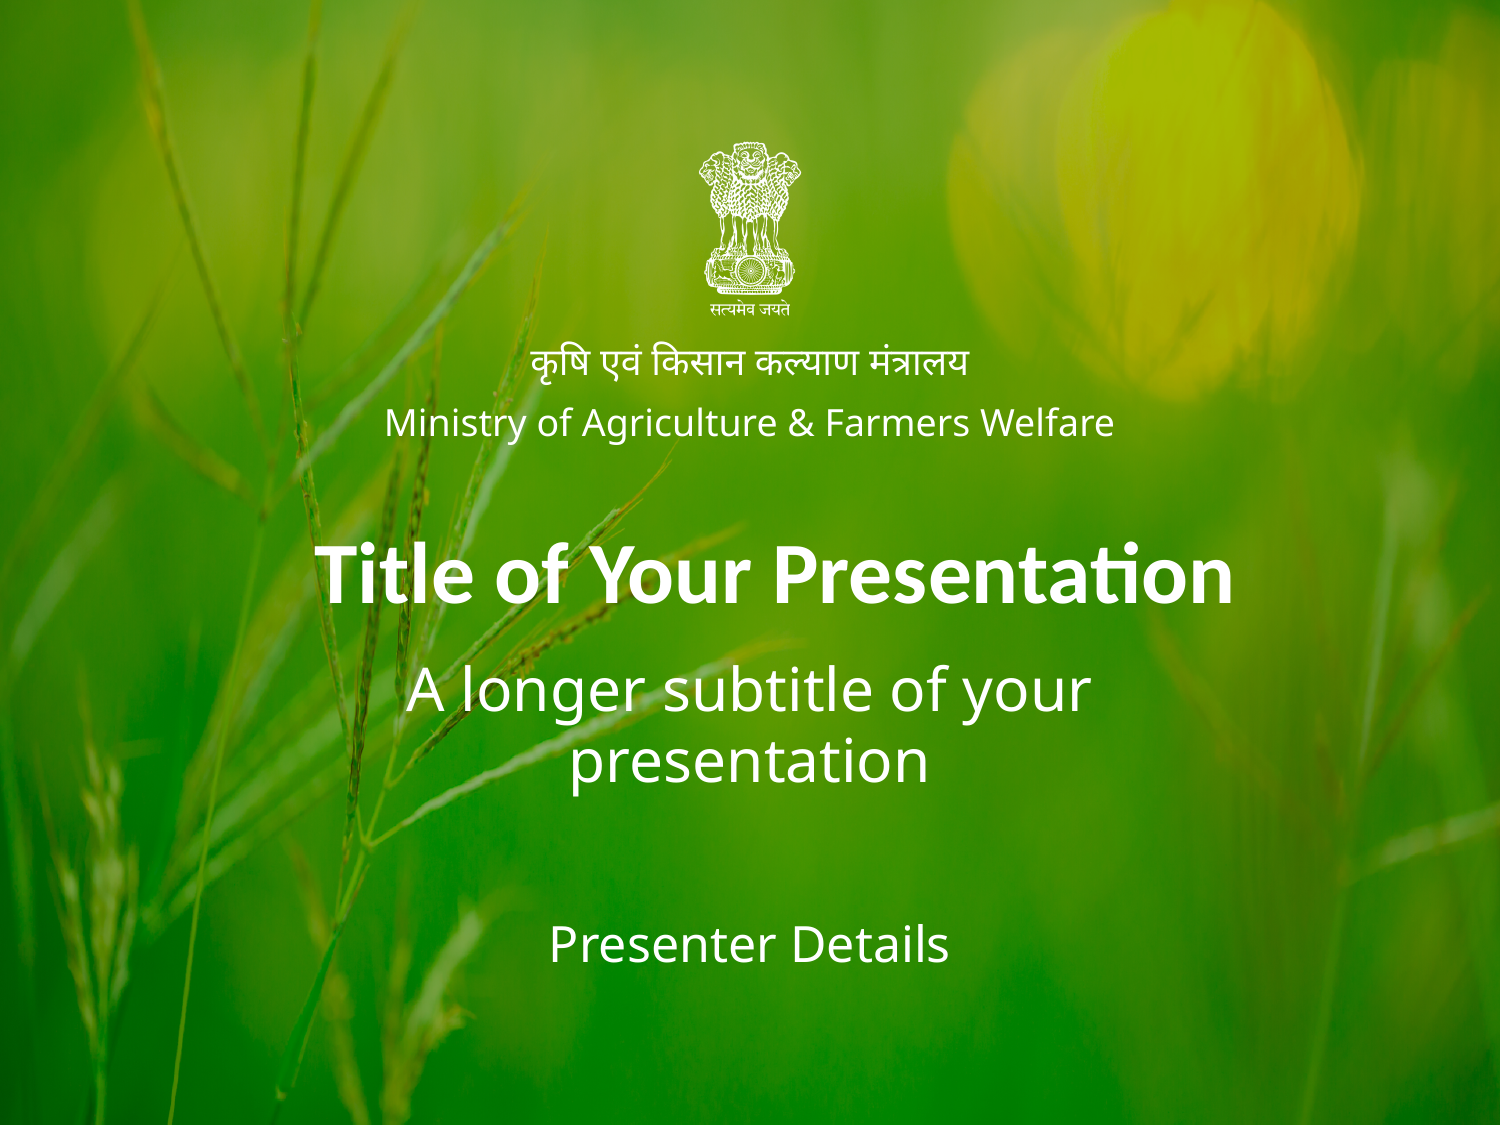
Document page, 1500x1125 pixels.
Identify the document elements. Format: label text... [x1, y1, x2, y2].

text_box A longer subtitle of your presentation [231, 653, 1269, 727]
list कृषि एवं किसान कल्याण मंत्रालय [67, 335, 1433, 397]
text_box Title of Your Presentation [172, 501, 1378, 624]
text_box Presenter Details [500, 913, 1000, 987]
picture [0, 0, 1500, 1125]
list Ministry of Agriculture & Farmers Welfare [67, 397, 1433, 457]
